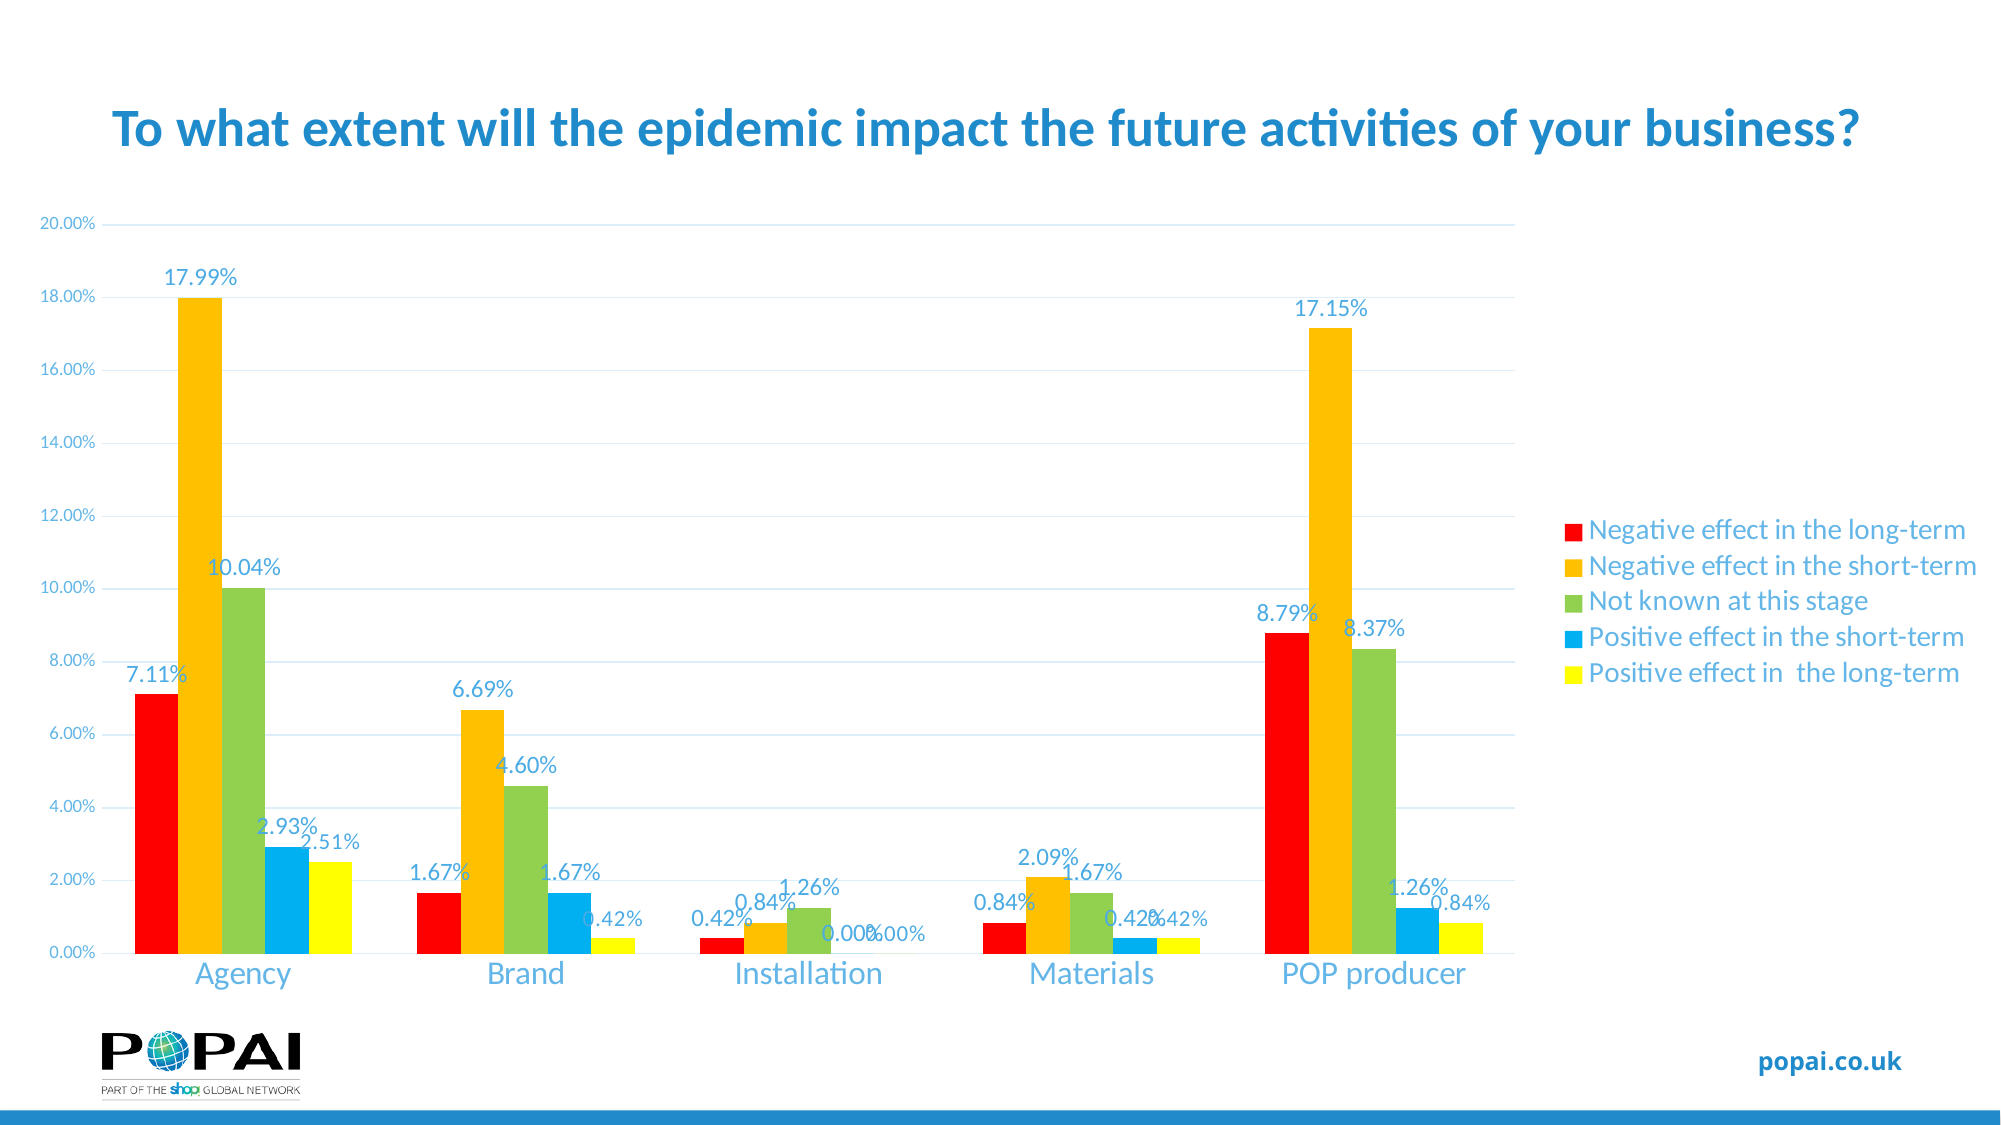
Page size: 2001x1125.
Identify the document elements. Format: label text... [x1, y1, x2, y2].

chart [0, 198, 2000, 1009]
picture [88, 1025, 312, 1105]
title To what extent will the epidemic impact the future activities of your business? [97, 81, 1898, 169]
